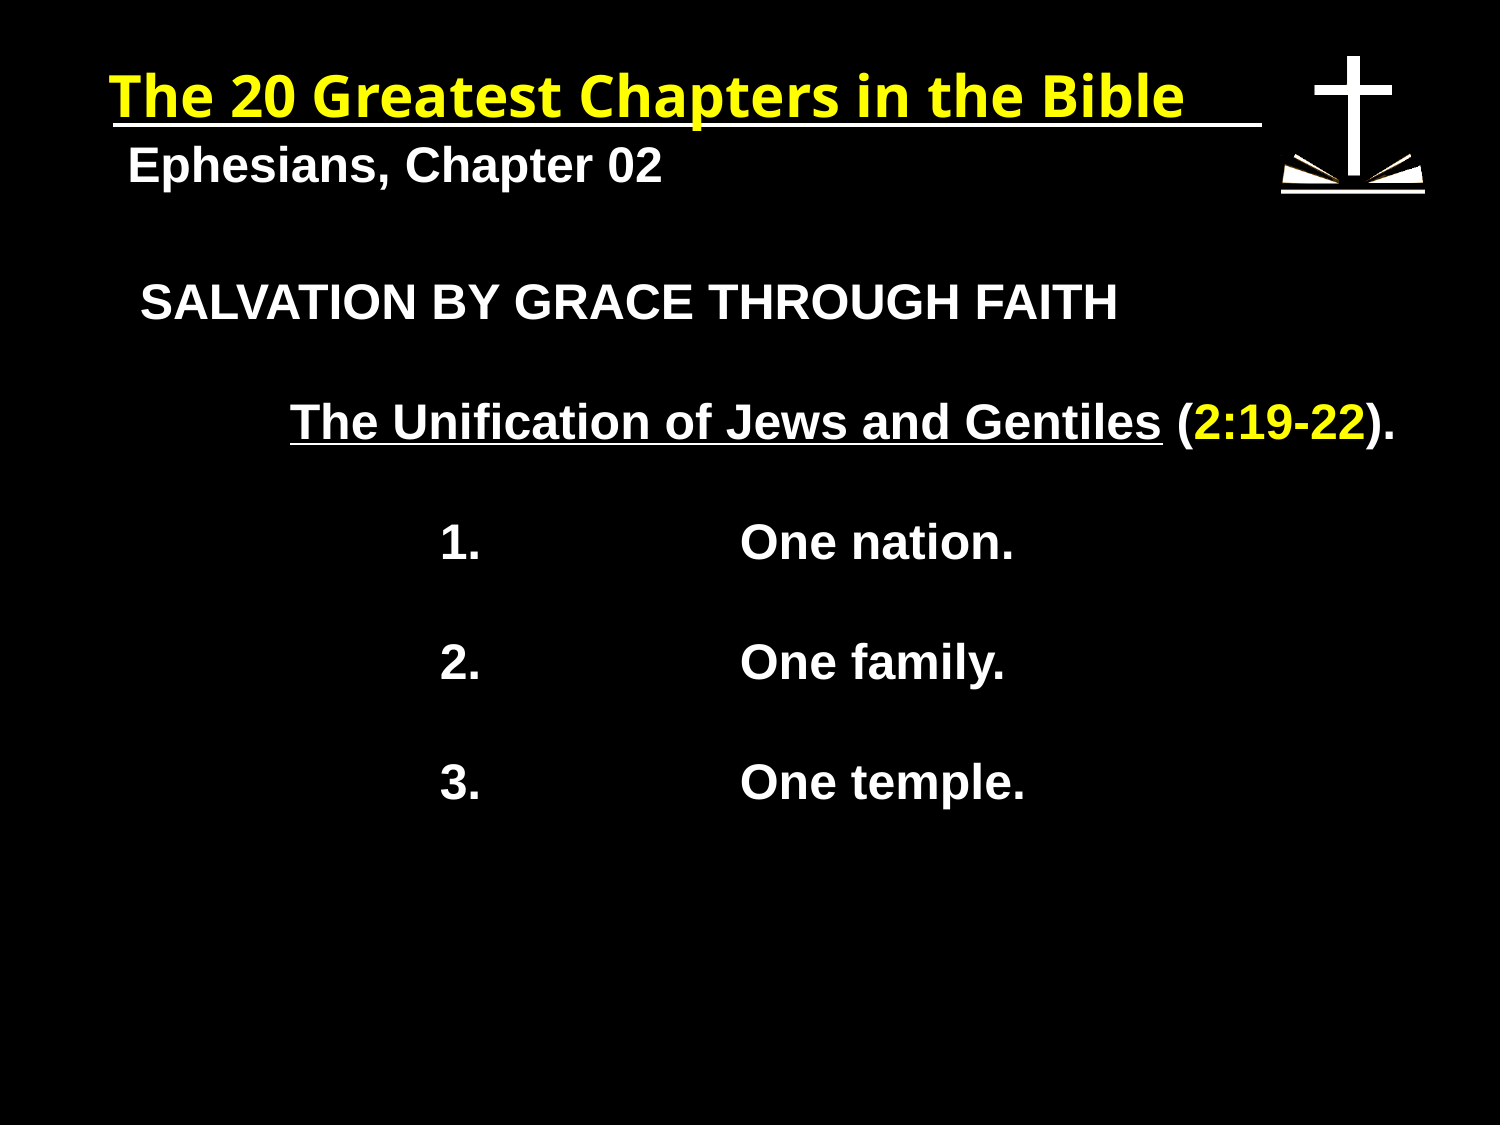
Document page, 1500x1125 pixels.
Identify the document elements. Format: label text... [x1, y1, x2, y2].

picture [1274, 49, 1434, 201]
text_box The 20 Greatest Chapters in the Bible [93, 51, 1271, 137]
text_box Ephesians, Chapter 02 [112, 137, 1263, 200]
text_box SALVATION BY GRACE THROUGH FAITH The Unification of Jews and Gentiles (2:19-22). 1. One nation. 2. One family. 3. One temple. [124, 262, 1413, 818]
